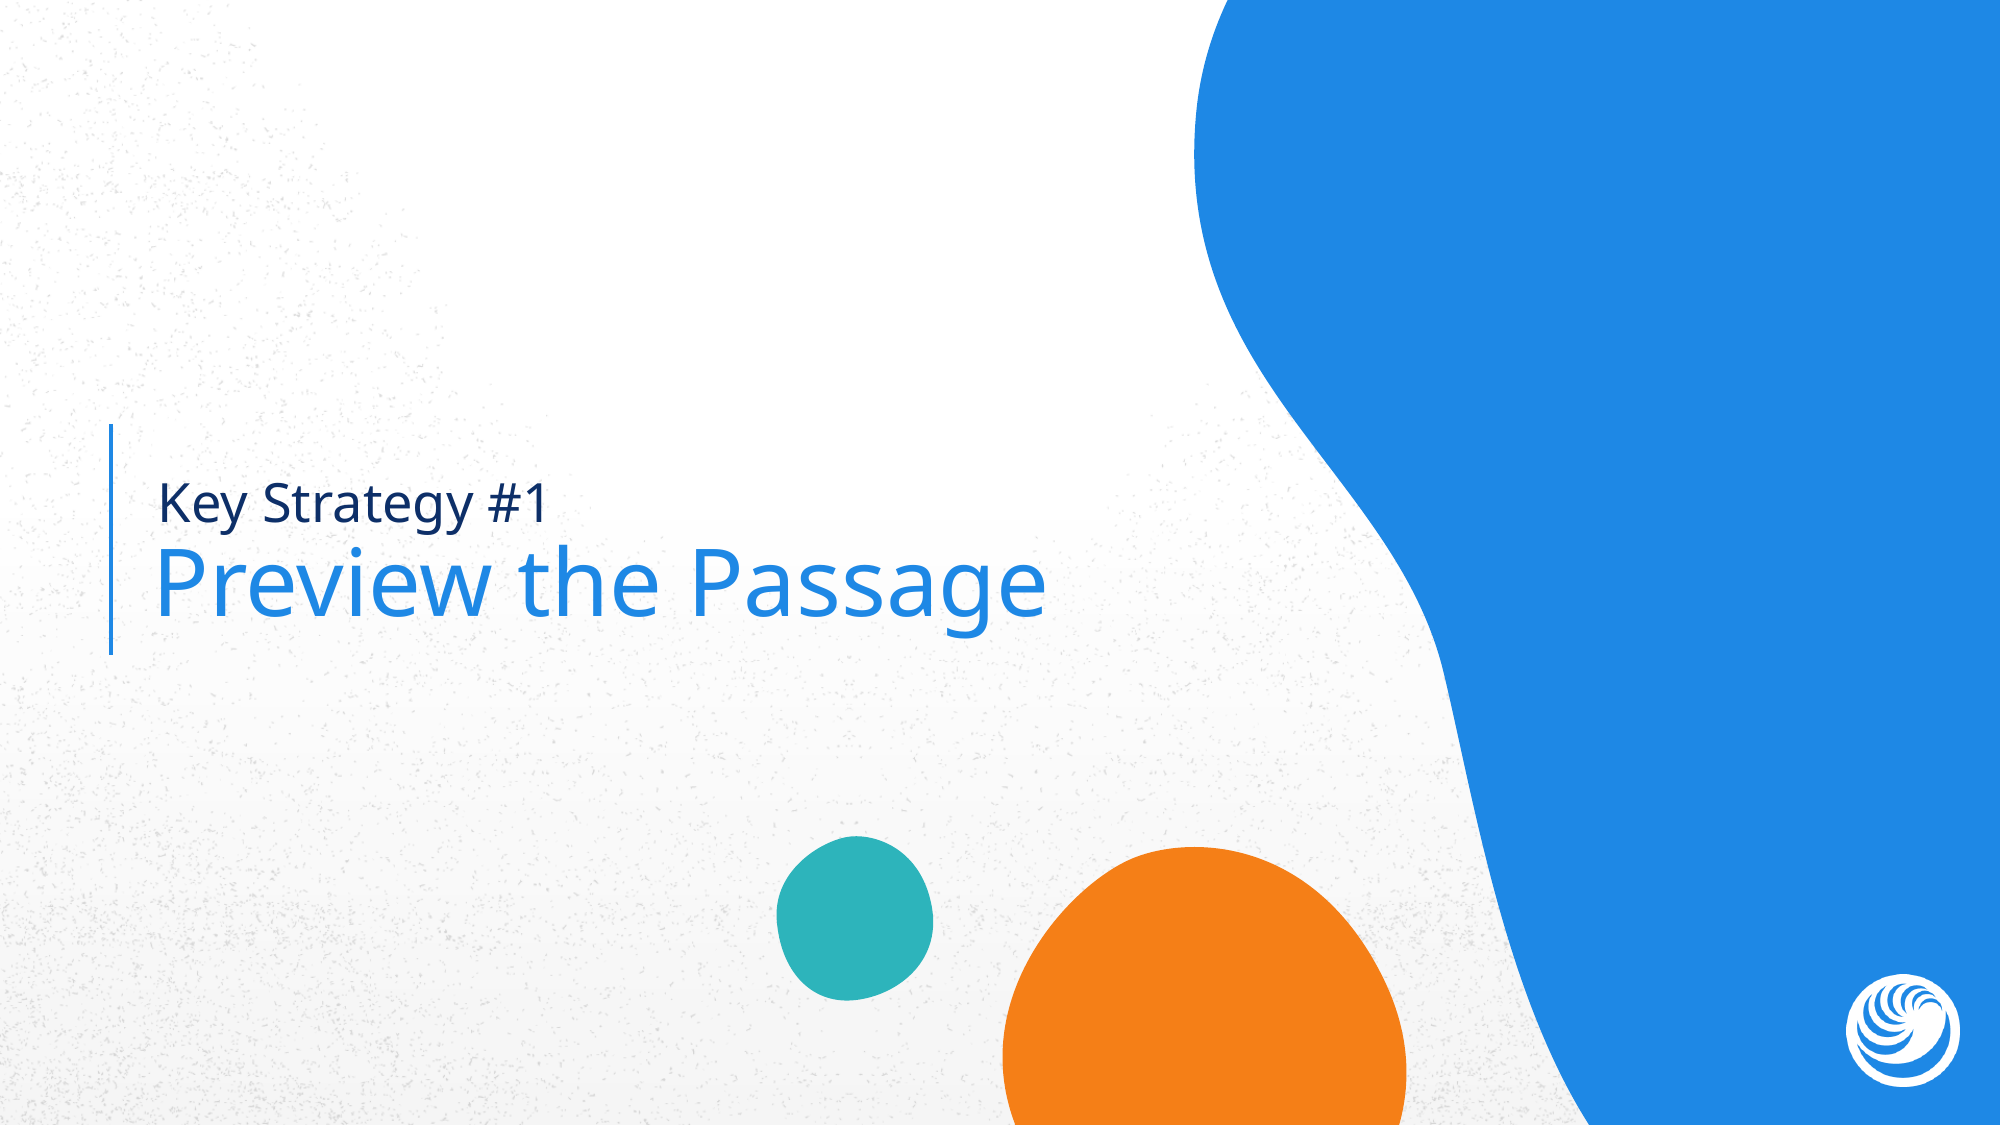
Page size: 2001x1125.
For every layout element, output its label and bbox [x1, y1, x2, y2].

text_box [110, 423, 1936, 696]
text_box [776, 836, 934, 1001]
text_box [1194, 0, 2000, 1125]
picture [1846, 973, 1960, 1088]
text_box [1002, 846, 1407, 1125]
